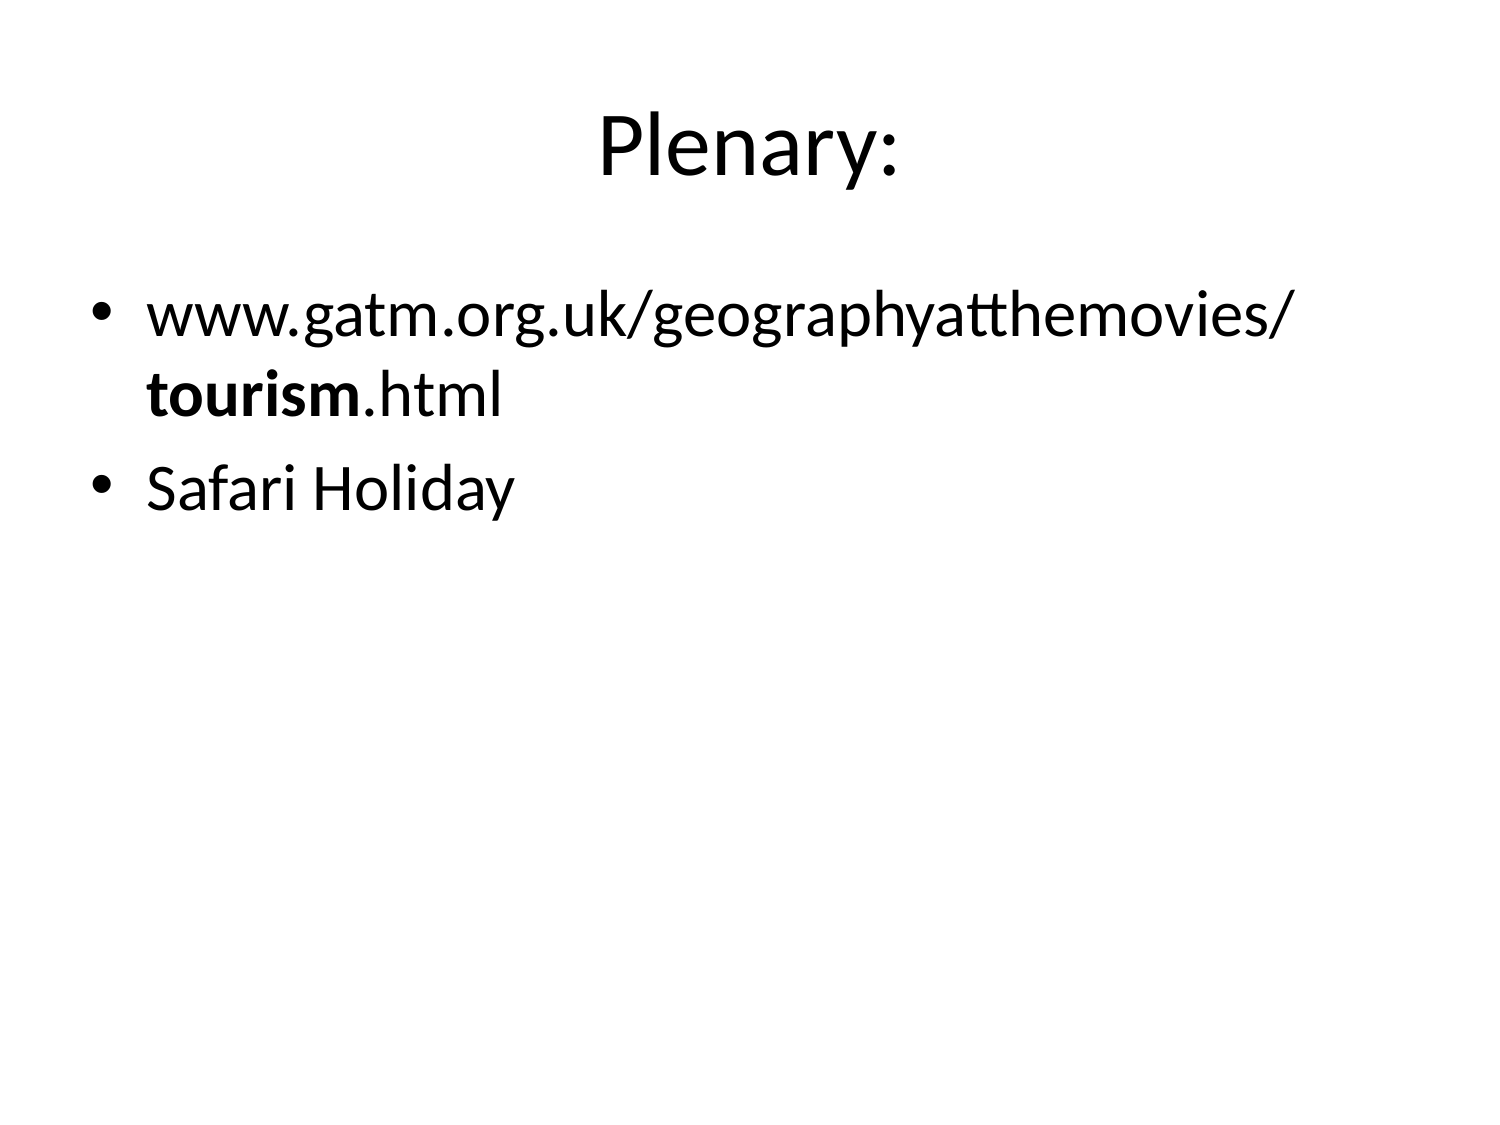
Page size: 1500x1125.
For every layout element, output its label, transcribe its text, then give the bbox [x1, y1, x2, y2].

title Plenary: [75, 45, 1425, 233]
list www.gatm.org.uk/geographyatthemovies/tourism.html Safari Holiday [75, 262, 1425, 1005]
